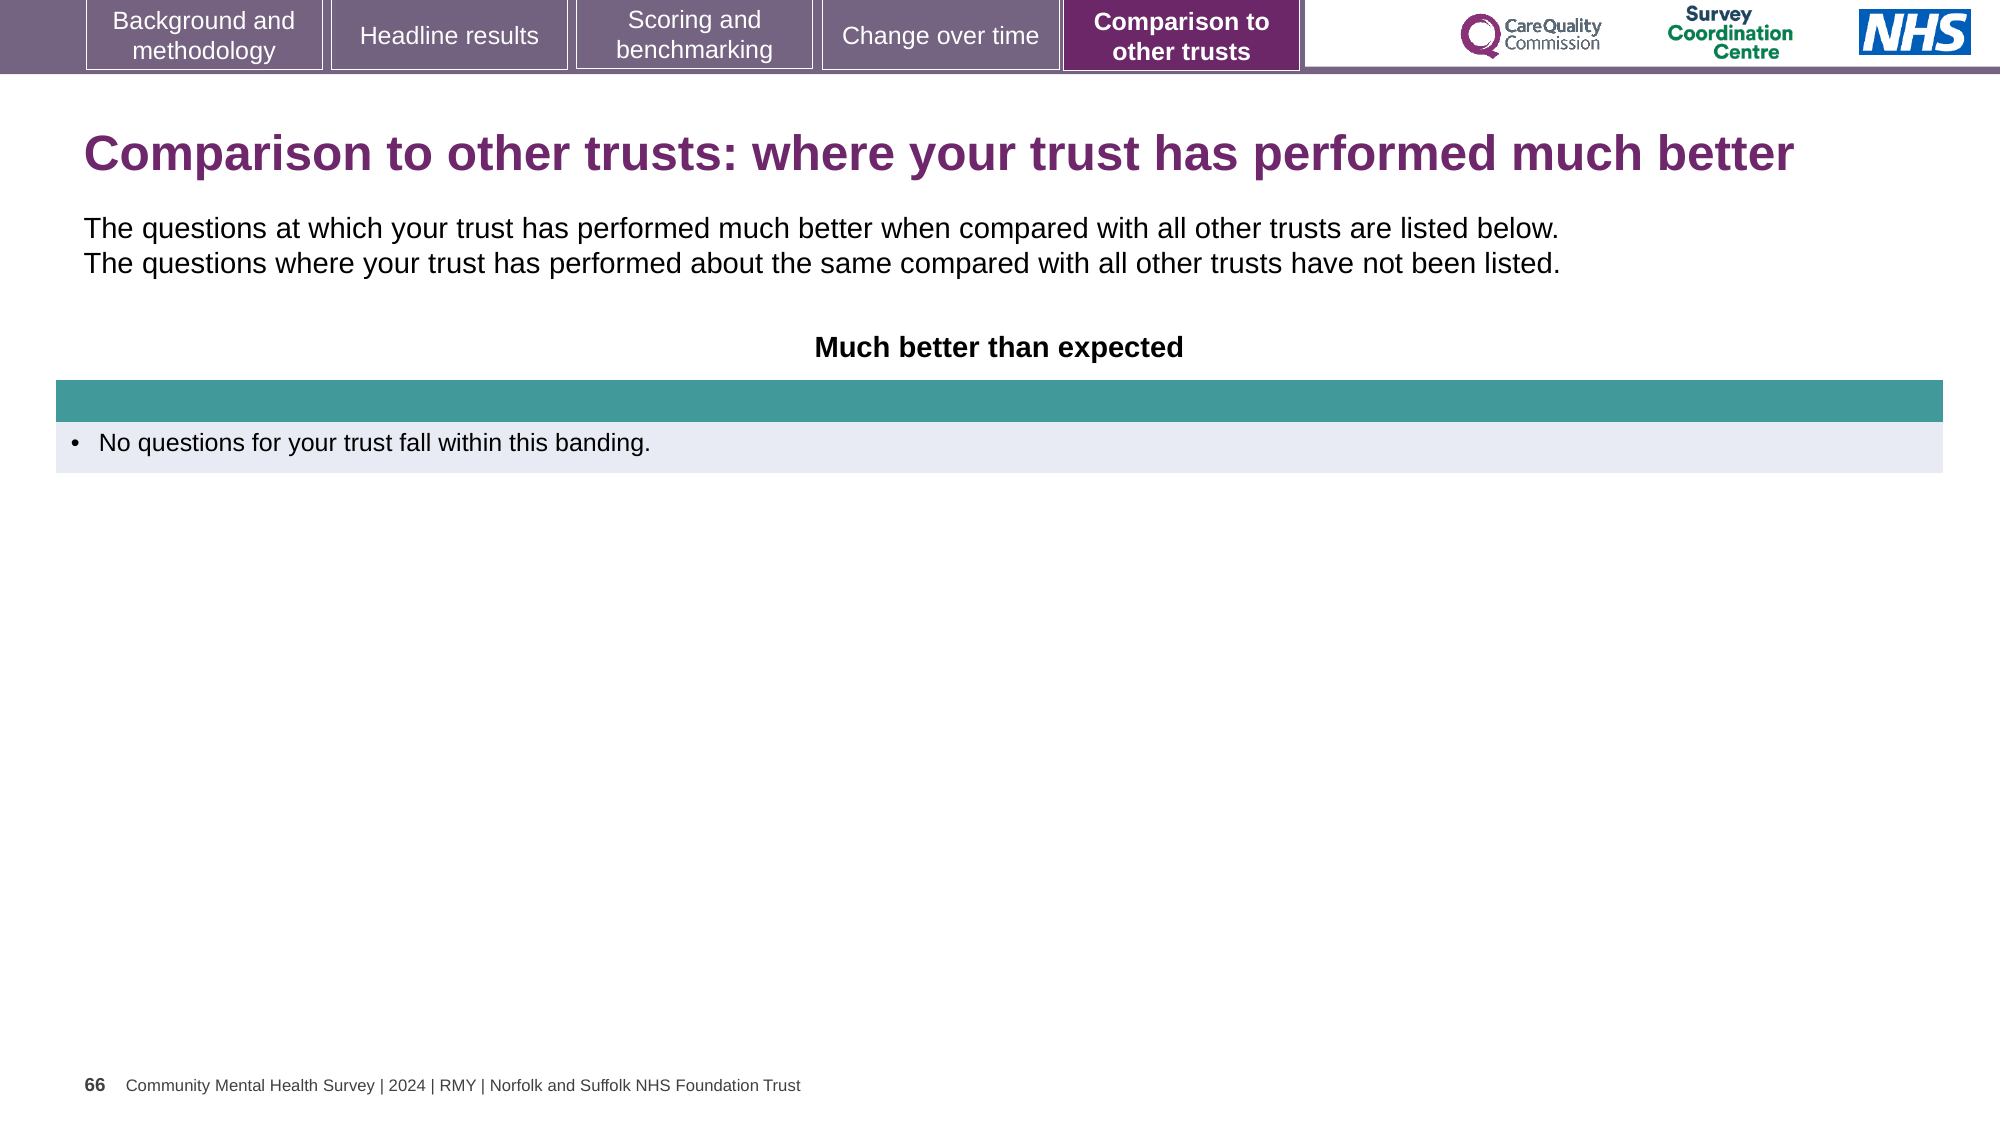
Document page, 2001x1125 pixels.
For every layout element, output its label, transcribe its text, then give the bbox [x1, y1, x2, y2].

table_cell [56, 380, 1943, 422]
table_cell No questions for your trust fall within this banding. [56, 422, 1943, 473]
title Comparison to other trusts: where your trust has performed much better [68, 100, 1942, 209]
text_box The questions at which your trust has performed much better when compared with all other trusts are listed below. The questions where your trust has performed about the same compared with all other trusts have not been listed. [68, 202, 1896, 287]
table_header Much better than expected [56, 314, 1943, 380]
text_box 66 [84, 1065, 122, 1125]
picture [1460, 13, 1602, 59]
picture [1859, 9, 1971, 55]
picture [1666, 3, 1794, 61]
